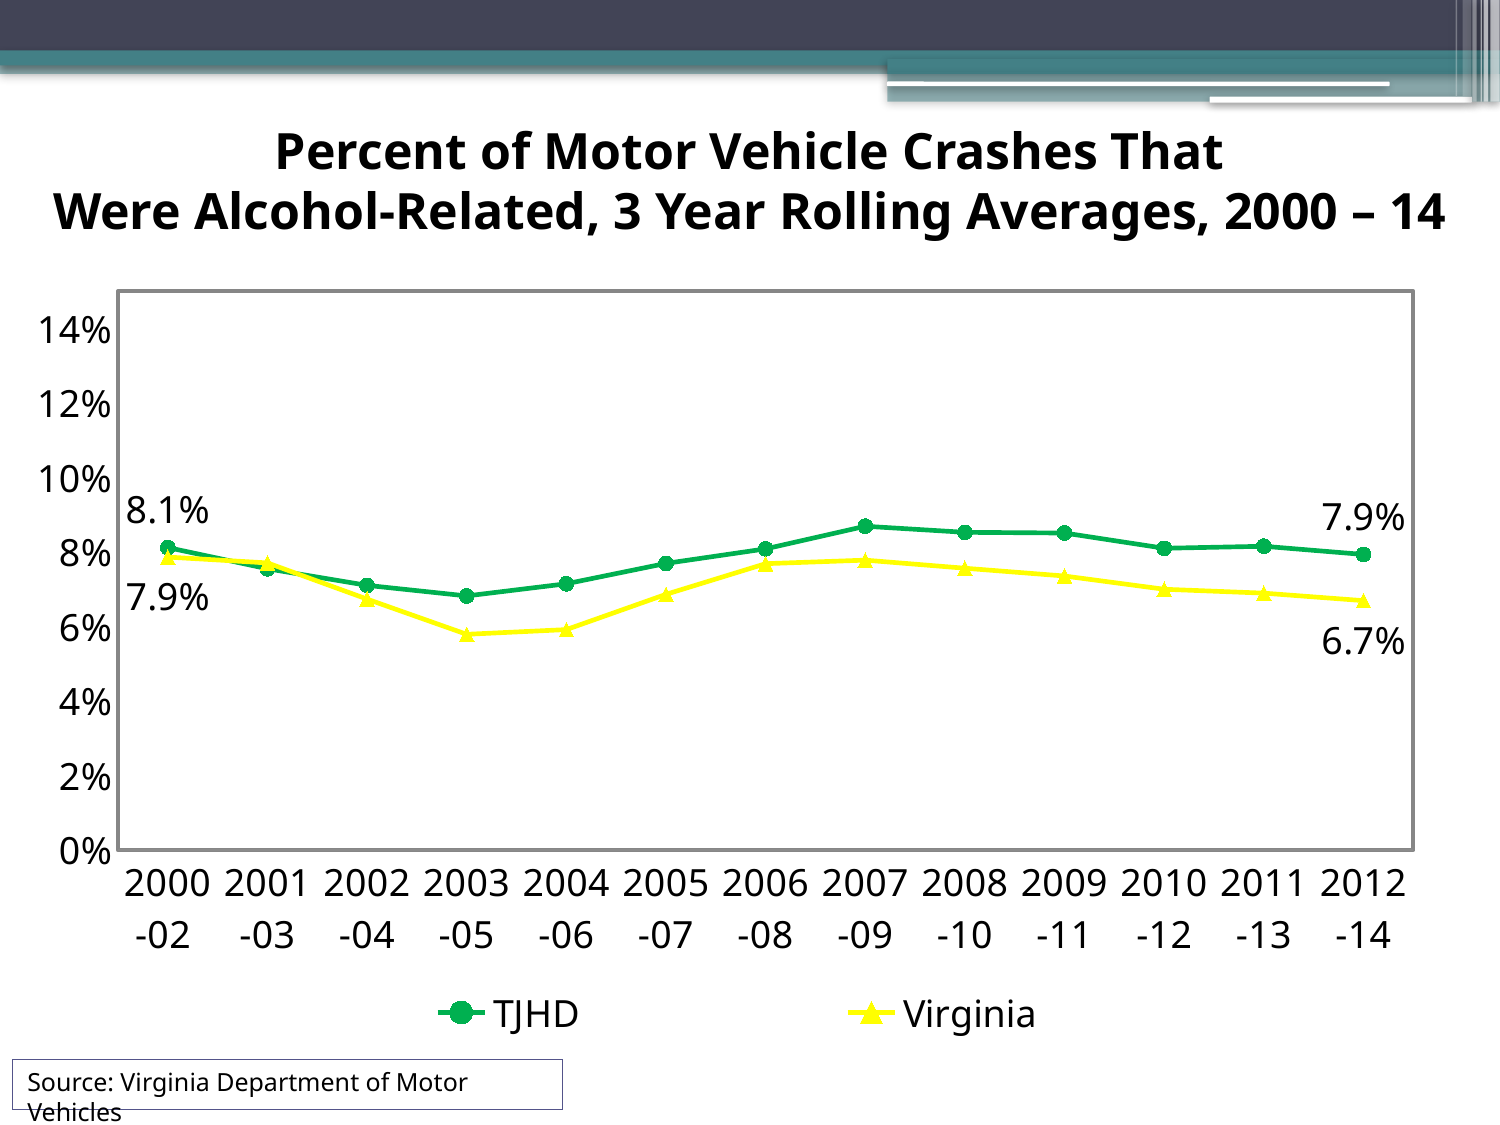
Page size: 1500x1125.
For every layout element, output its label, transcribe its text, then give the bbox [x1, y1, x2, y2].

text_box Source: Virginia Department of Motor Vehicles [12, 1067, 563, 1110]
chart [15, 212, 1500, 1060]
text_box Percent of Motor Vehicle Crashes That Were Alcohol-Related, 3 Year Rolling Averages, 2000 – 14 [0, 112, 1500, 313]
